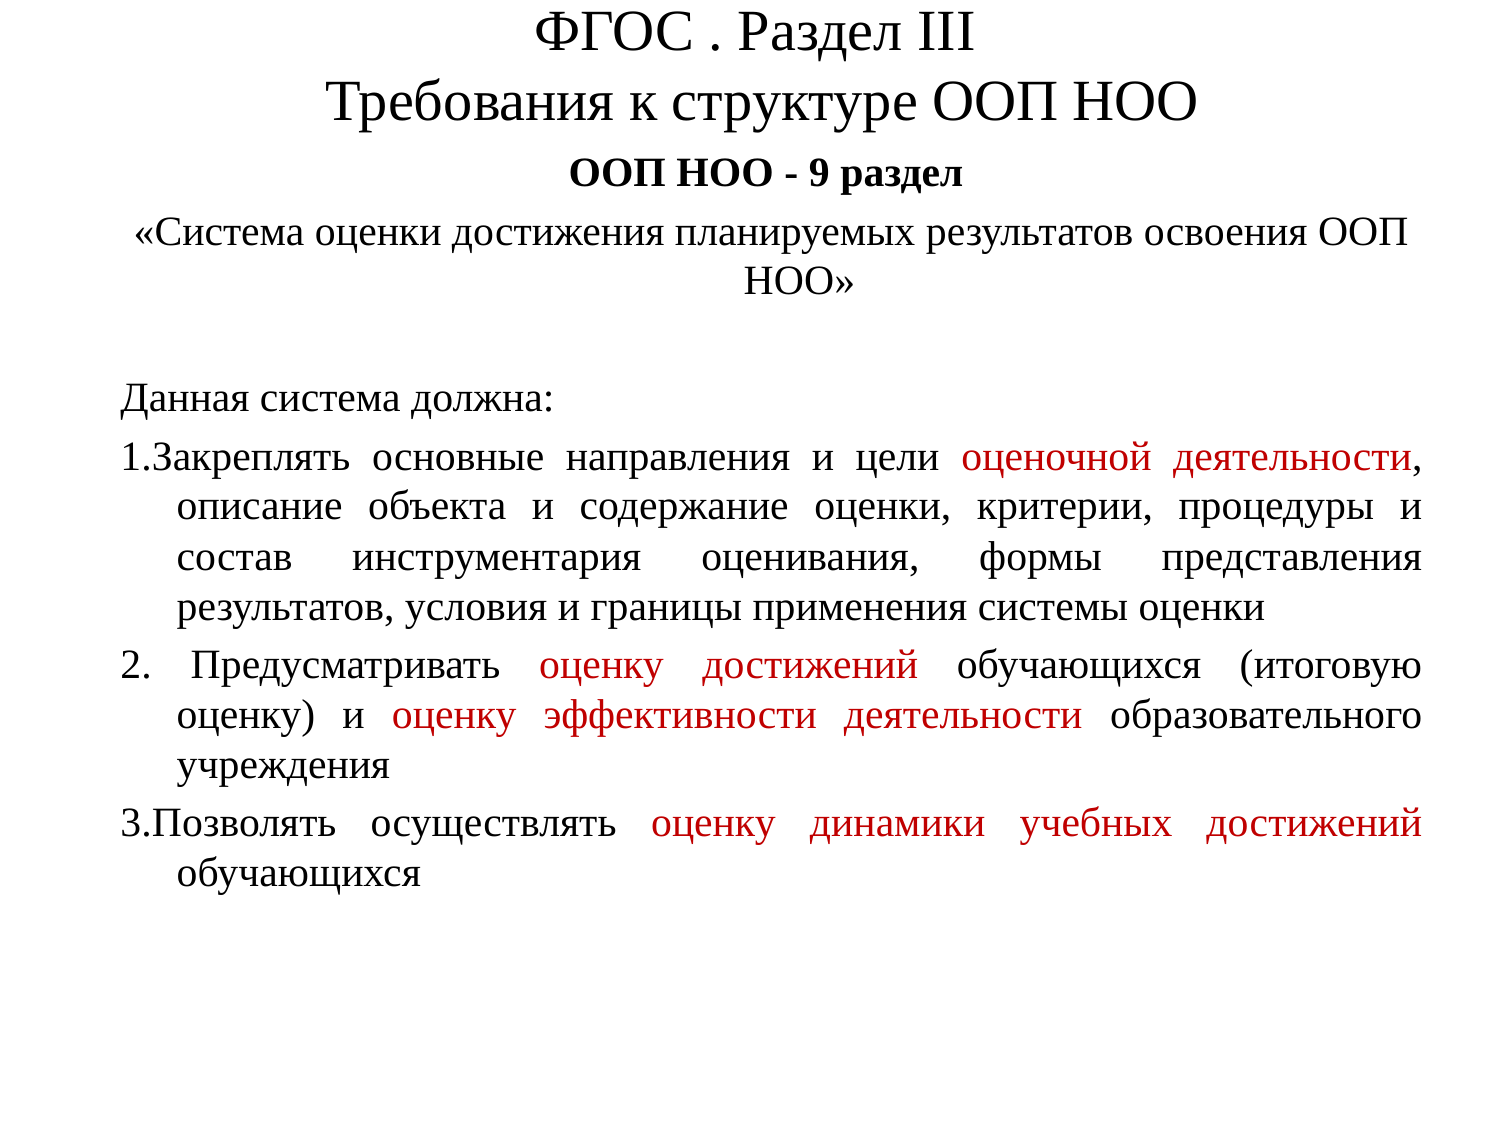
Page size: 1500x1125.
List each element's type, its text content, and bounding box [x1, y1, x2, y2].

title ФГОС . Раздел III Требования к структуре ООП НОО [24, 0, 1500, 125]
list ООП НОО - 9 раздел «Система оценки достижения планируемых результатов освоения ООП НОО» Данная система должна: 1.Закреплять основные направления и цели оценочной деятельности, описание объекта и содержание оценки, критерии, процедуры и состав инструментария оценивания, формы представления результатов, условия и границы применения системы оценки 2. Предусматривать оценку достижений обучающихся (итоговую оценку) и оценку эффективности деятельности образовательного учреждения 3.Позволять осуществлять оценку динамики учебных достижений обучающихся [105, 137, 1438, 1125]
